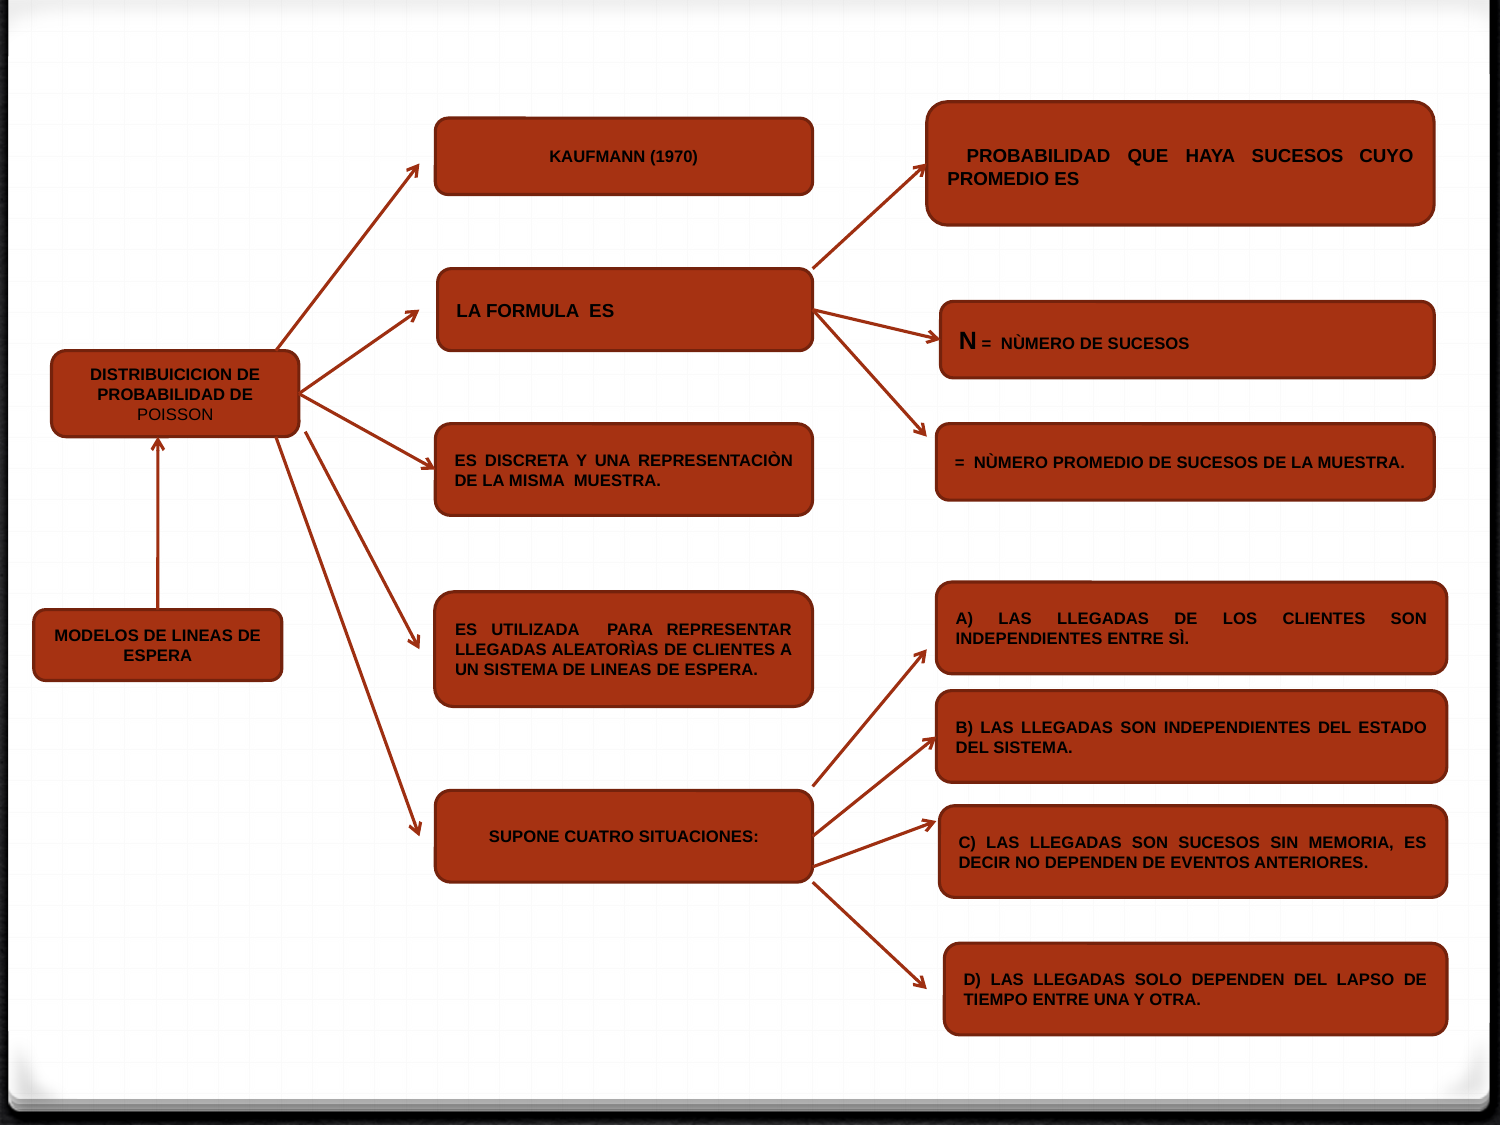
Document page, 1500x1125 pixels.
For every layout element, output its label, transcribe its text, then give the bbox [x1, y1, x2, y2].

text_box ES UTILIZADA PARA REPRESENTAR LLEGADAS ALEATORÌAS DE CLIENTES A UN SISTEMA DE LINEAS DE ESPERA. [433, 590, 815, 709]
text_box D) LAS LLEGADAS SOLO DEPENDEN DEL LAPSO DE TIEMPO ENTRE UNA Y OTRA. [942, 941, 1449, 1037]
text_box C) LAS LLEGADAS SON SUCESOS SIN MEMORIA, ES DECIR NO DEPENDEN DE EVENTOS ANTERIORES. [937, 804, 1449, 899]
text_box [930, 309, 941, 340]
text_box A) LAS LLEGADAS DE LOS CLIENTES SON INDEPENDIENTES ENTRE SÌ. [934, 580, 1449, 676]
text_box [298, 393, 436, 470]
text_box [298, 309, 420, 390]
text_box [275, 436, 420, 837]
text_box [812, 736, 937, 817]
text_box KAUFMANN (1970) [433, 116, 815, 197]
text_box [812, 881, 928, 990]
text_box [812, 820, 937, 868]
text_box B) LAS LLEGADAS SON INDEPENDIENTES DEL ESTADO DEL SISTEMA. [934, 689, 1449, 784]
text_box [275, 163, 420, 351]
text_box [812, 163, 928, 269]
text_box DISTRIBUICICION DE PROBABILIDAD DE POISSON [49, 349, 292, 439]
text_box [812, 309, 928, 437]
text_box SUPONE CUATRO SITUACIONES: [433, 788, 813, 884]
text_box N = NÙMERO DE SUCESOS [938, 299, 1436, 380]
picture [0, 0, 1500, 1125]
text_box MODELOS DE LINEAS DE ESPERA [32, 608, 269, 683]
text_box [812, 648, 928, 733]
text_box ES DISCRETA Y UNA REPRESENTACIÒN DE LA MISMA MUESTRA. [433, 422, 815, 517]
